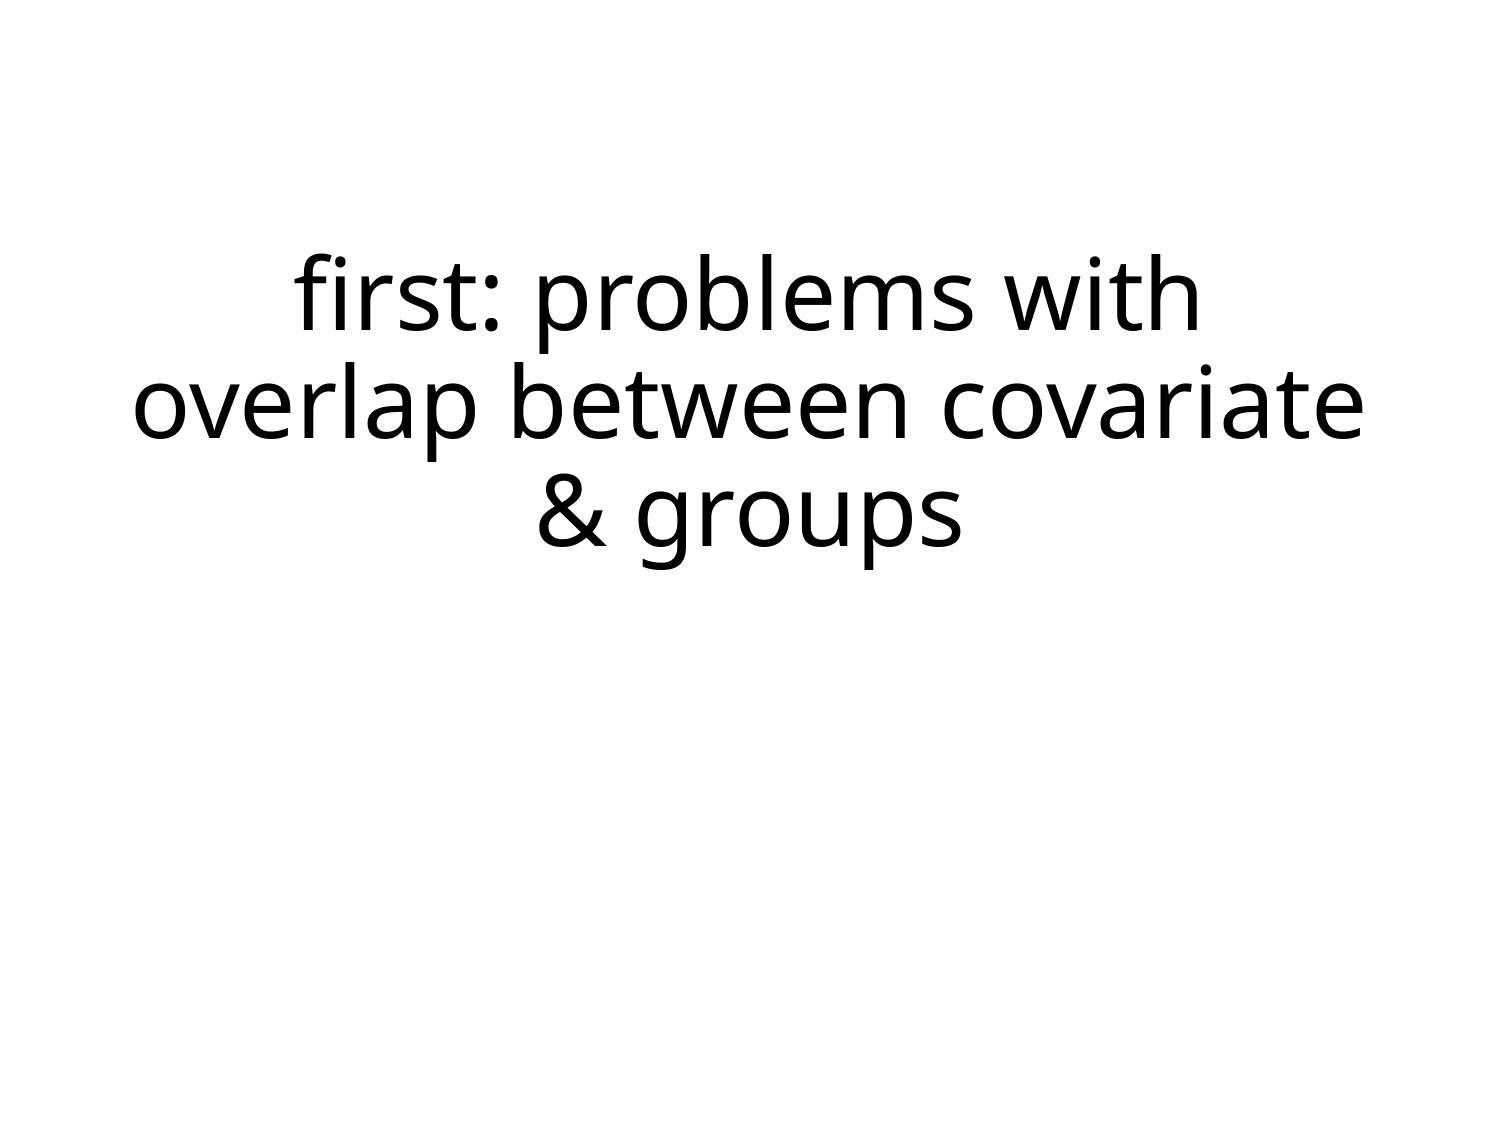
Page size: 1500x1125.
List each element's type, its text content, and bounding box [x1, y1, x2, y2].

title first: problems with overlap between covariate & groups [112, 184, 1388, 576]
